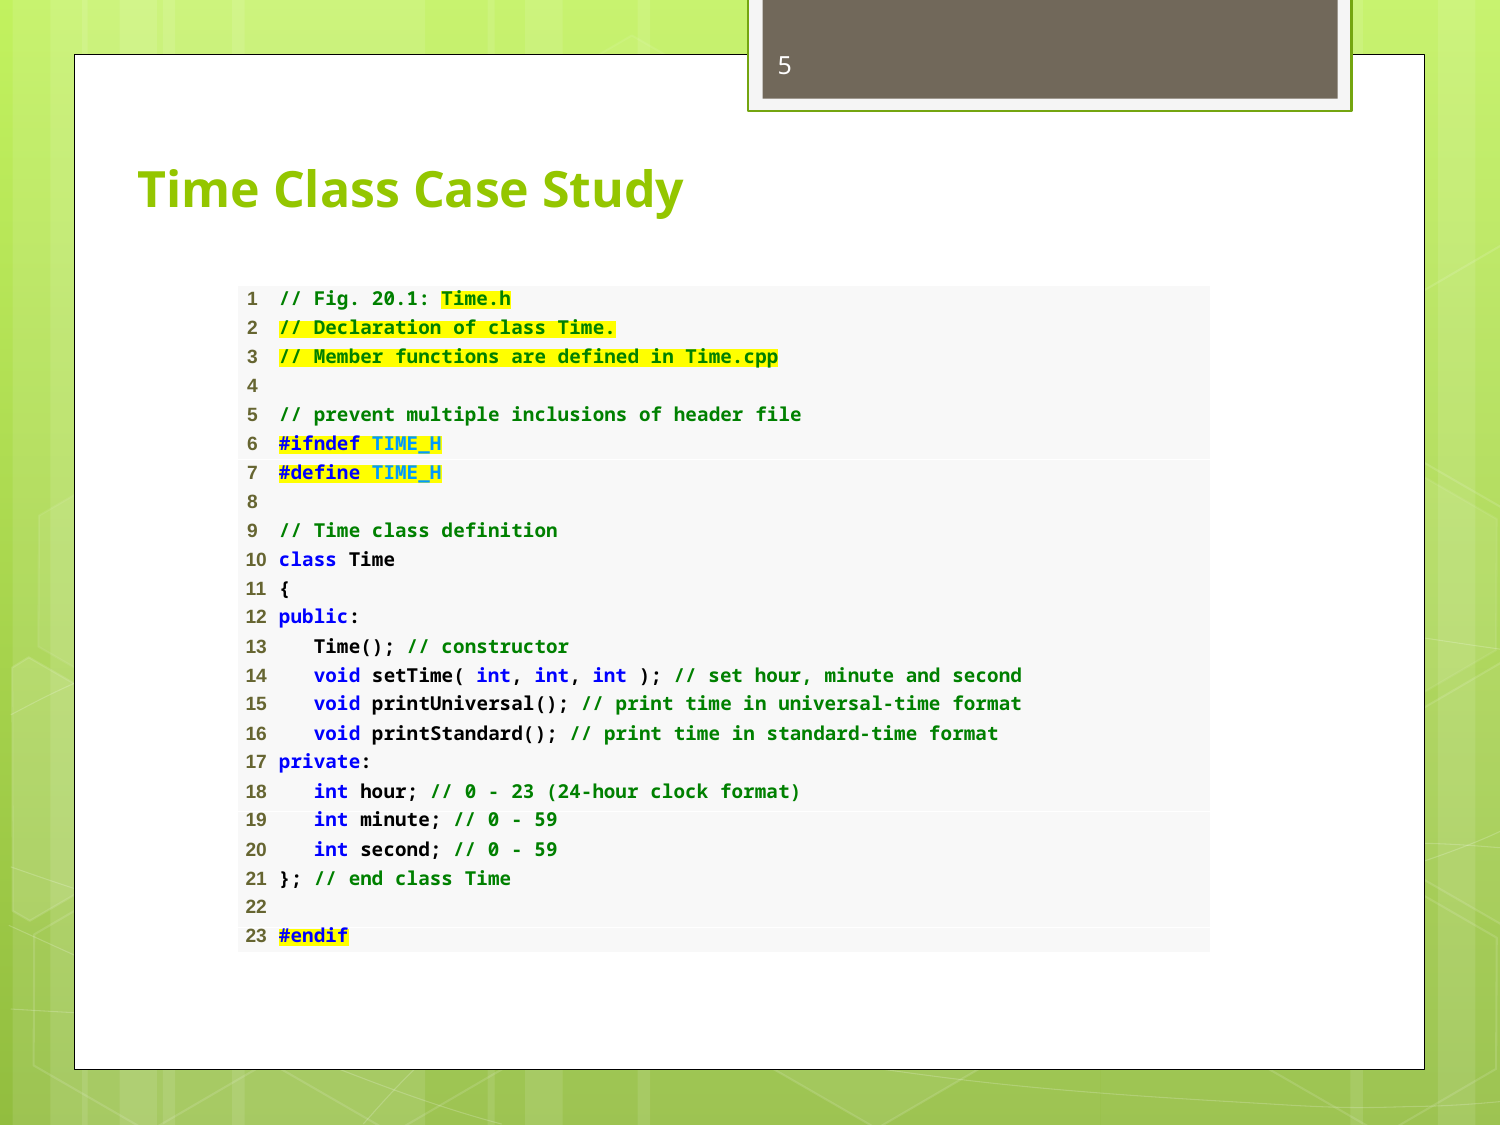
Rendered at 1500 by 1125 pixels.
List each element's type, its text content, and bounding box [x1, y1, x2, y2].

slide_number 5 [762, 36, 982, 97]
title Time Class Case Study [122, 112, 1275, 225]
footer [849, 1037, 1425, 1098]
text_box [237, 285, 1213, 977]
